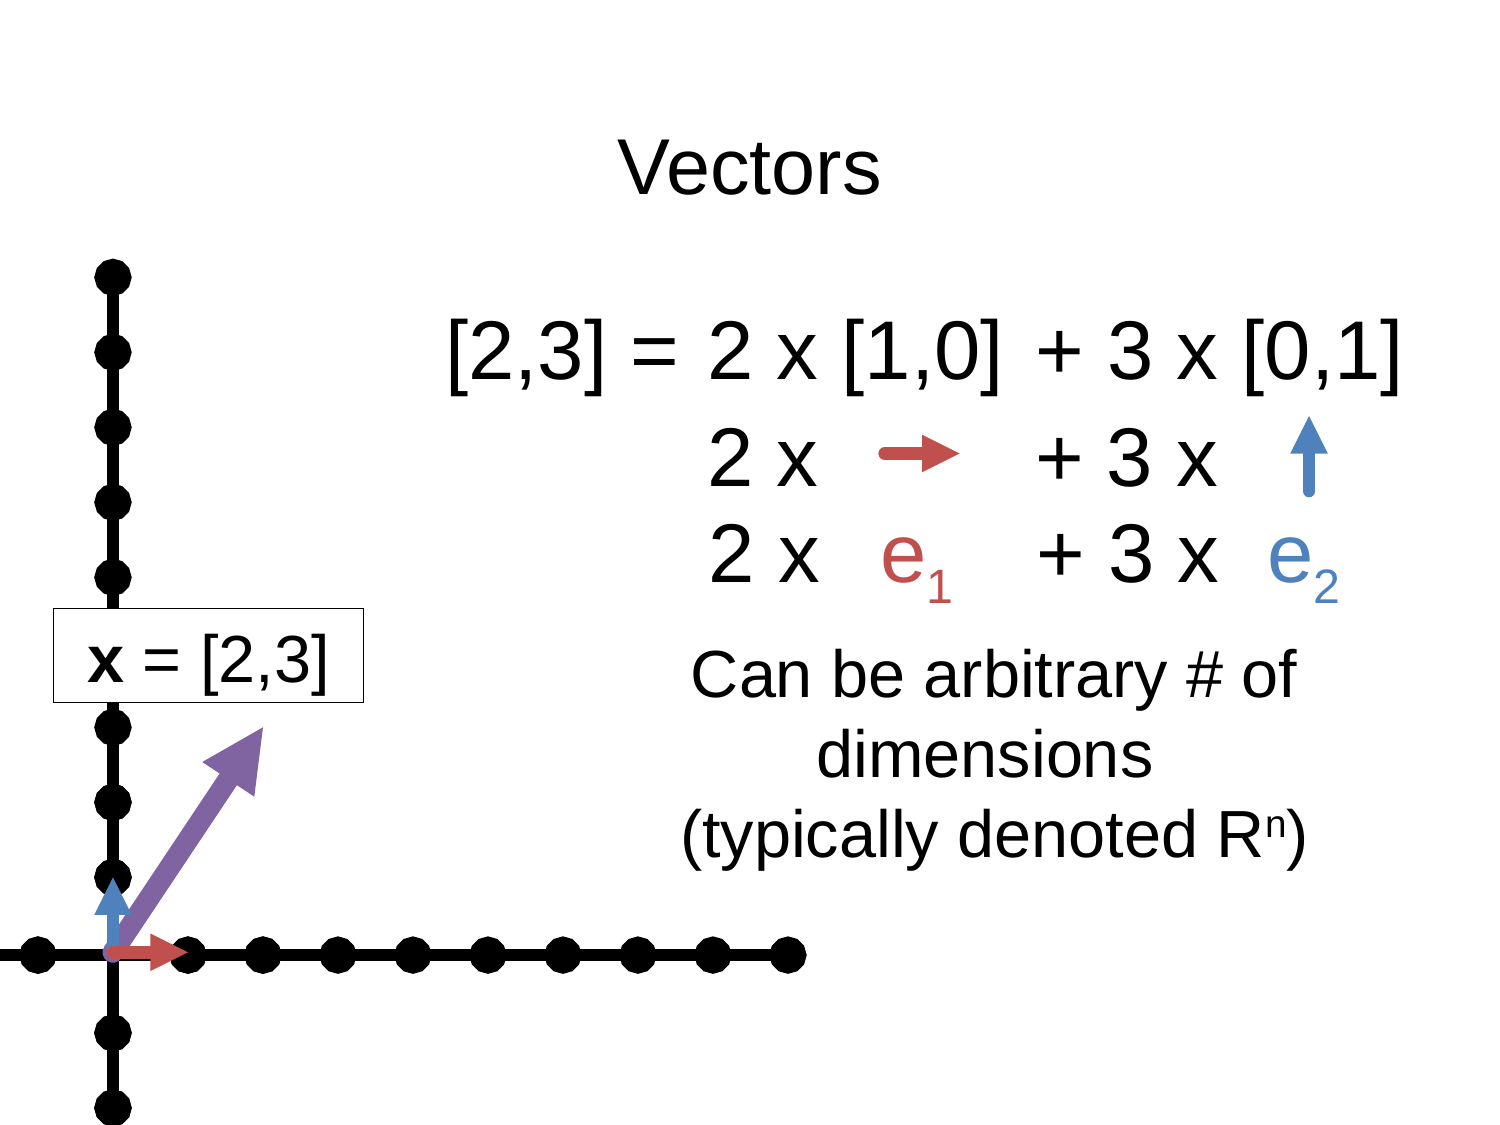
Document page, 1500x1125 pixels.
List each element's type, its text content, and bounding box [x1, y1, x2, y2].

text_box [112, 727, 263, 953]
text_box + 3 x [0,1] [1021, 288, 1420, 404]
text_box 2 x [1,0] [788, 288, 1020, 395]
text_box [0, 955, 113, 1108]
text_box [694, 492, 1366, 609]
text_box x = [2,3] [53, 608, 112, 703]
title Vectors [103, 59, 1397, 278]
text_box Can be arbitrary # of dimensions (typically denoted Rn) [788, 623, 1326, 878]
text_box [692, 395, 1309, 512]
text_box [112, 277, 788, 956]
